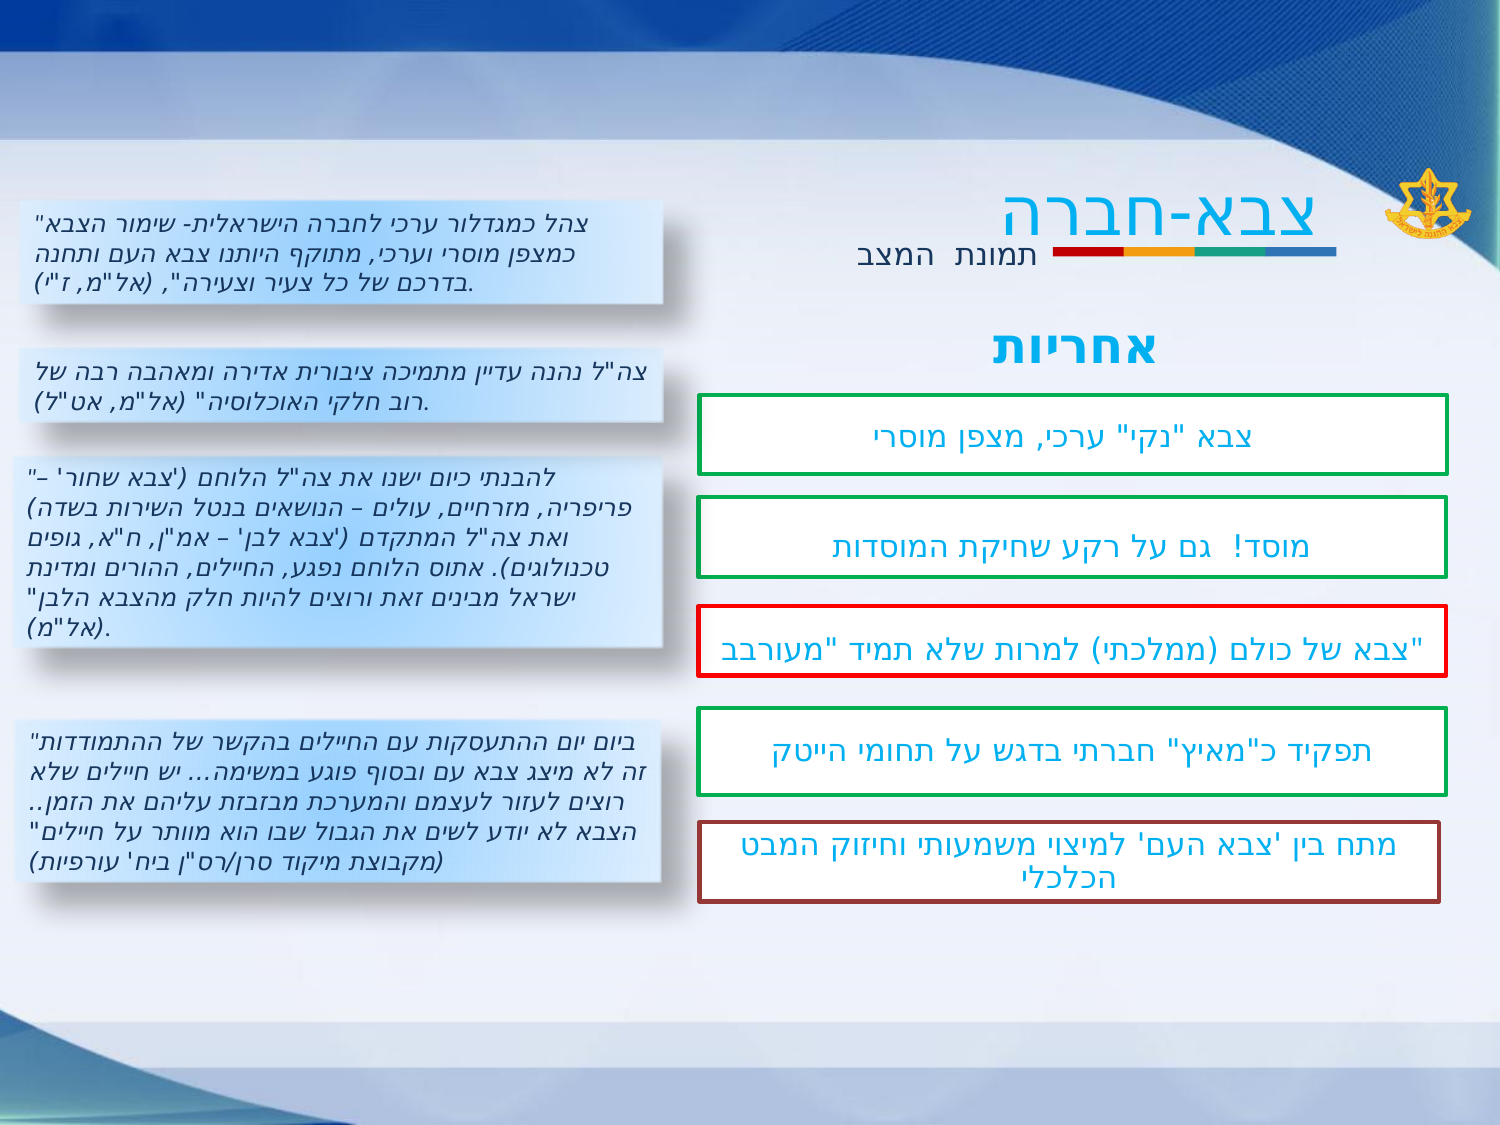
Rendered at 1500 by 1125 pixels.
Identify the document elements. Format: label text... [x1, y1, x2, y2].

text_box "צהל כמגדלור ערכי לחברה הישראלית- שימור הצבא כמצפן מוסרי וערכי, מתוקף היותנו צבא העם ותחנה בדרכם של כל צעיר וצעירה", (אל"מ, ז"י). [19, 200, 664, 304]
text_box צבא-חברה [893, 159, 1426, 257]
text_box תמונת המצב [842, 227, 1054, 280]
text_box צבא "נקי" ערכי, מצפן מוסרי [697, 393, 1449, 476]
text_box "להבנתי כיום ישנו את צה"ל הלוחם ('צבא שחור' – פריפריה, מזרחיים, עולים – הנושאים בנטל השירות בשדה) ואת צה"ל המתקדם ('צבא לבן' – אמ"ן, ח"א, גופים טכנולוגים). אתוס הלוחם נפגע, החיילים, ההורים ומדינת ישראל מבינים זאת ורוצים להיות חלק מהצבא הלבן" (אל"מ). [13, 455, 664, 648]
picture [0, 0, 1500, 1125]
text_box צה"ל נהנה עדיין מתמיכה ציבורית אדירה ומאהבה רבה של רוב חלקי האוכלוסיה" (אל"מ, אט"ל). [20, 349, 663, 422]
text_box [1052, 246, 1337, 257]
text_box תפקיד כ"מאיץ" חברתי בדגש על תחומי הייטק [696, 706, 1448, 797]
text_box מוסד! גם על רקע שחיקת המוסדות [708, 495, 1448, 579]
text_box מתח בין 'צבא העם' למיצוי משמעותי וחיזוק המבט הכלכלי [697, 820, 1441, 904]
text_box צבא של כולם (ממלכתי) למרות שלא תמיד "מעורבב" [703, 604, 1448, 678]
text_box "ביום יום ההתעסקות עם החיילים בהקשר של ההתמודדות זה לא מיצג צבא עם ובסוף פוגע במשימה... יש חיילים שלא רוצים לעזור לעצמם והמערכת מבזבזת עליהם את הזמן.. הצבא לא יודע לשים את הגבול שבו הוא מוותר על חיילים" (מקבוצת מיקוד סרן/רס"ן ביח' עורפיות) [15, 720, 662, 883]
text_box אחריות [978, 306, 1449, 381]
